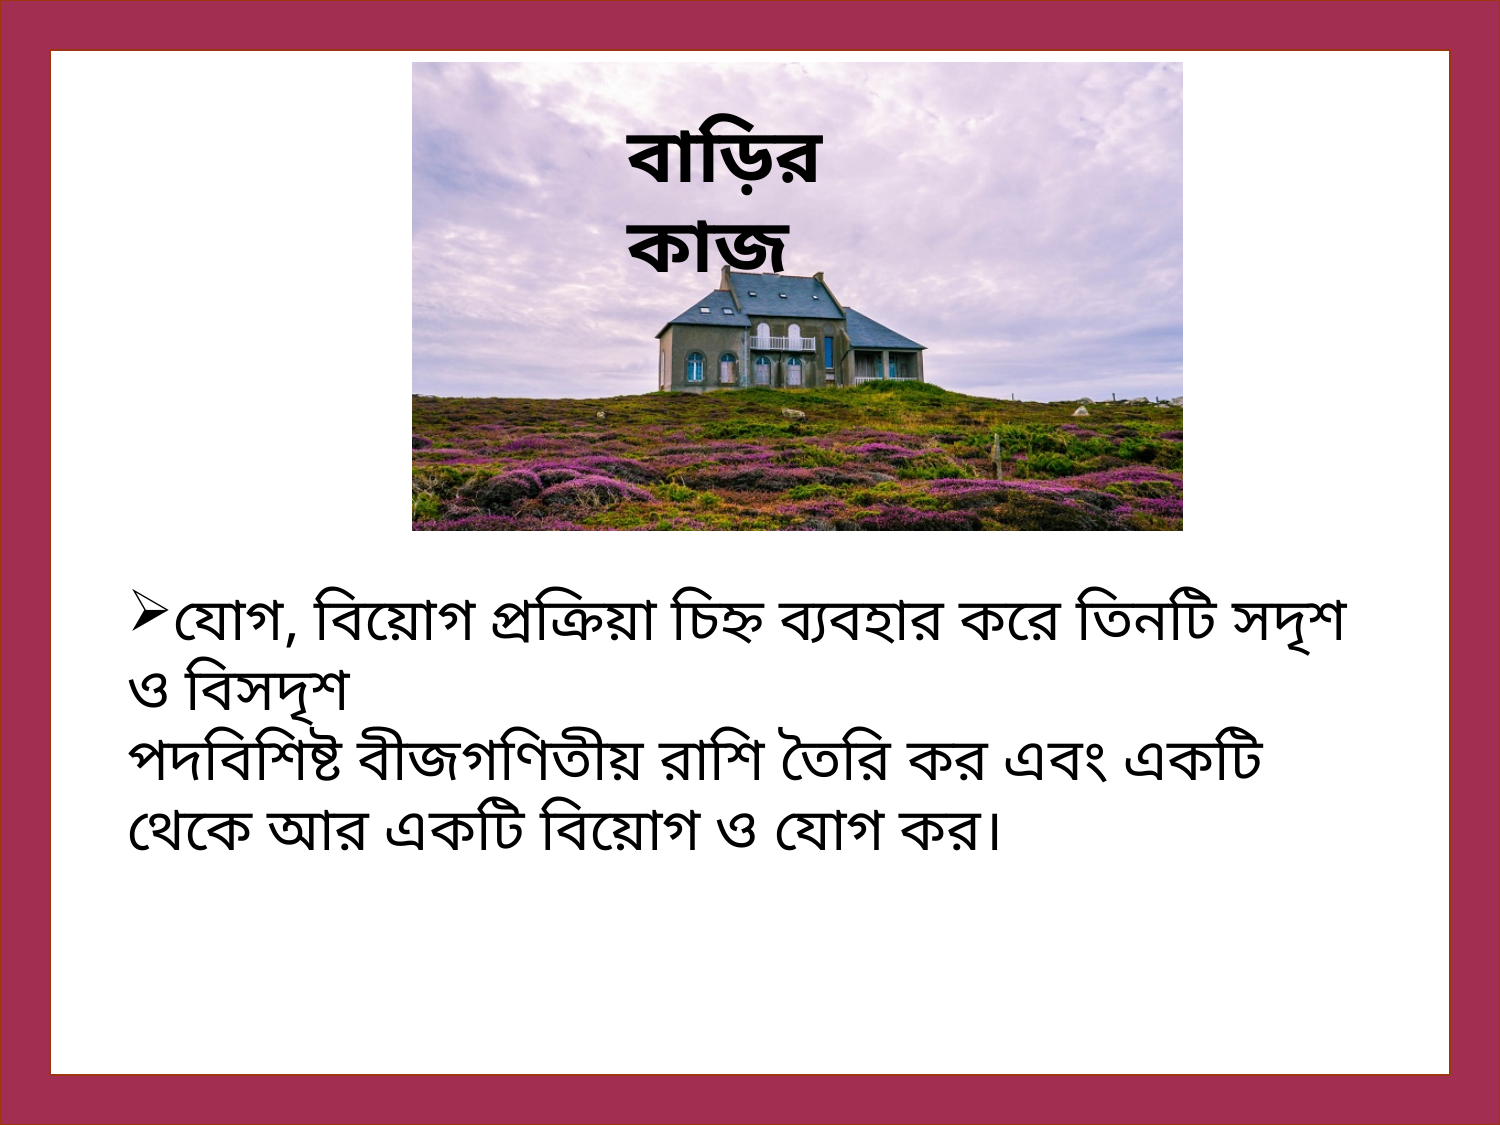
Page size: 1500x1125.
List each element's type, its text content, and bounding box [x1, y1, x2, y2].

text_box [0, 0, 1500, 1125]
text_box যোগ, বিয়োগ প্রক্রিয়া চিহ্ন ব্যবহার করে তিনটি সদৃশ ও বিসদৃশ পদবিশিষ্ট বীজগণিতীয় রাশি তৈরি কর এবং একটি থেকে আর একটি বিয়োগ ও যোগ কর। [112, 574, 1400, 870]
picture [412, 62, 1183, 531]
